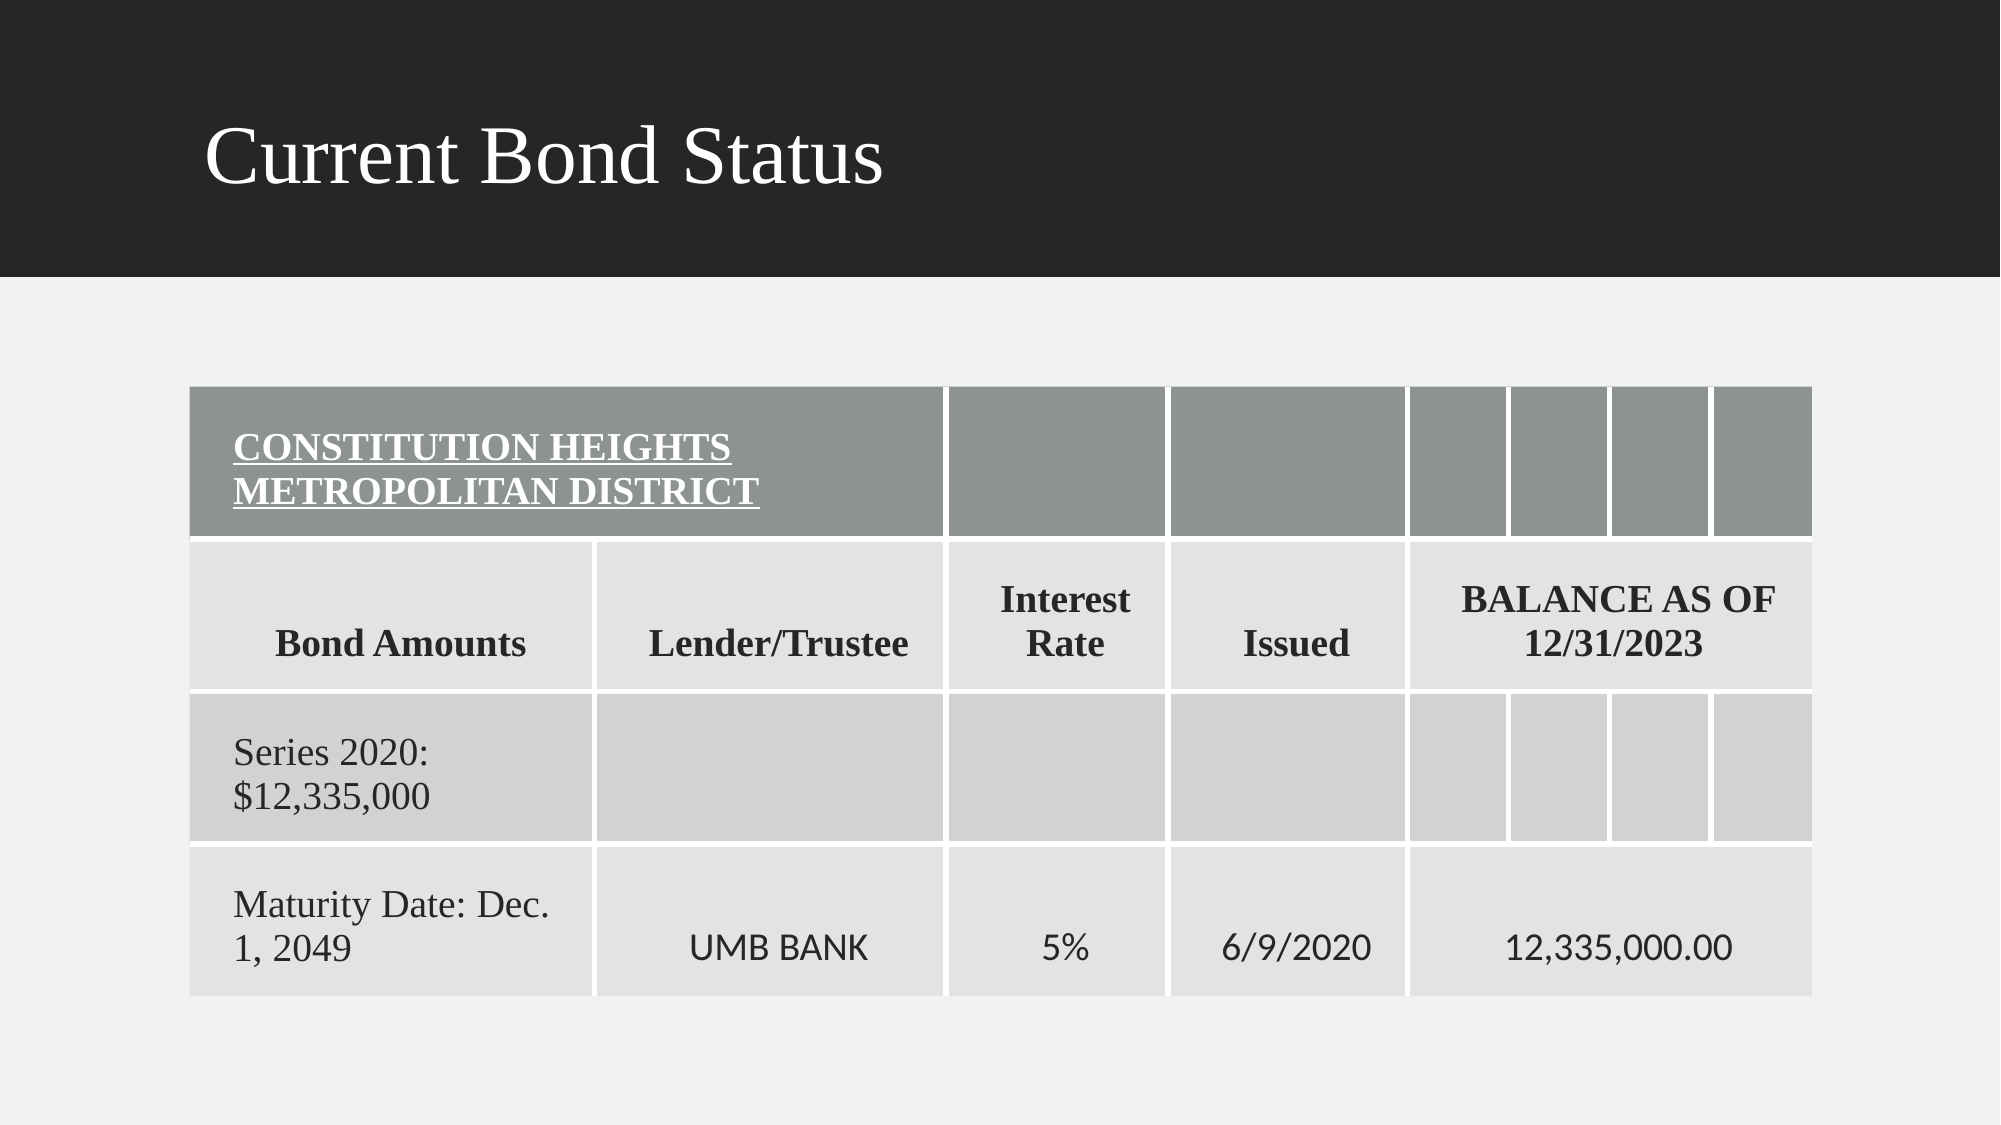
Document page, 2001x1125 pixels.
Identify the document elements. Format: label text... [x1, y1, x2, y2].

table_cell [1410, 694, 1506, 841]
table_cell Issued [1171, 542, 1405, 689]
text_box [0, 276, 2000, 1125]
title Current Bond Status [189, 104, 1812, 253]
text_box [0, 0, 2000, 276]
table_cell Interest Rate [949, 542, 1165, 689]
table_cell [1511, 694, 1607, 841]
table_header CONSTITUTION HEIGHTS METROPOLITAN DISTRICT [190, 387, 943, 536]
table_cell Series 2020: $12,335,000 [190, 694, 592, 841]
table_cell BALANCE AS OF 12/31/2023 [1410, 542, 1812, 689]
table_cell UMB BANK [597, 847, 943, 996]
table_cell Maturity Date: Dec. 1, 2049 [190, 847, 592, 996]
table_header [1714, 387, 1812, 536]
table_cell [597, 694, 943, 841]
table_header [1171, 387, 1405, 536]
table_header [1511, 387, 1607, 536]
table_cell [1612, 694, 1708, 841]
table_header [1410, 387, 1506, 536]
table_cell 12,335,000.00 [1410, 847, 1812, 996]
table_cell 5% [949, 847, 1165, 996]
table_cell Lender/Trustee [597, 542, 943, 689]
table_header [1612, 387, 1708, 536]
table_cell 6/9/2020 [1171, 847, 1405, 996]
table_cell [1714, 694, 1812, 841]
table_cell [1171, 694, 1405, 841]
table_header [949, 387, 1165, 536]
table_cell [949, 694, 1165, 841]
table_cell Bond Amounts [190, 542, 592, 689]
